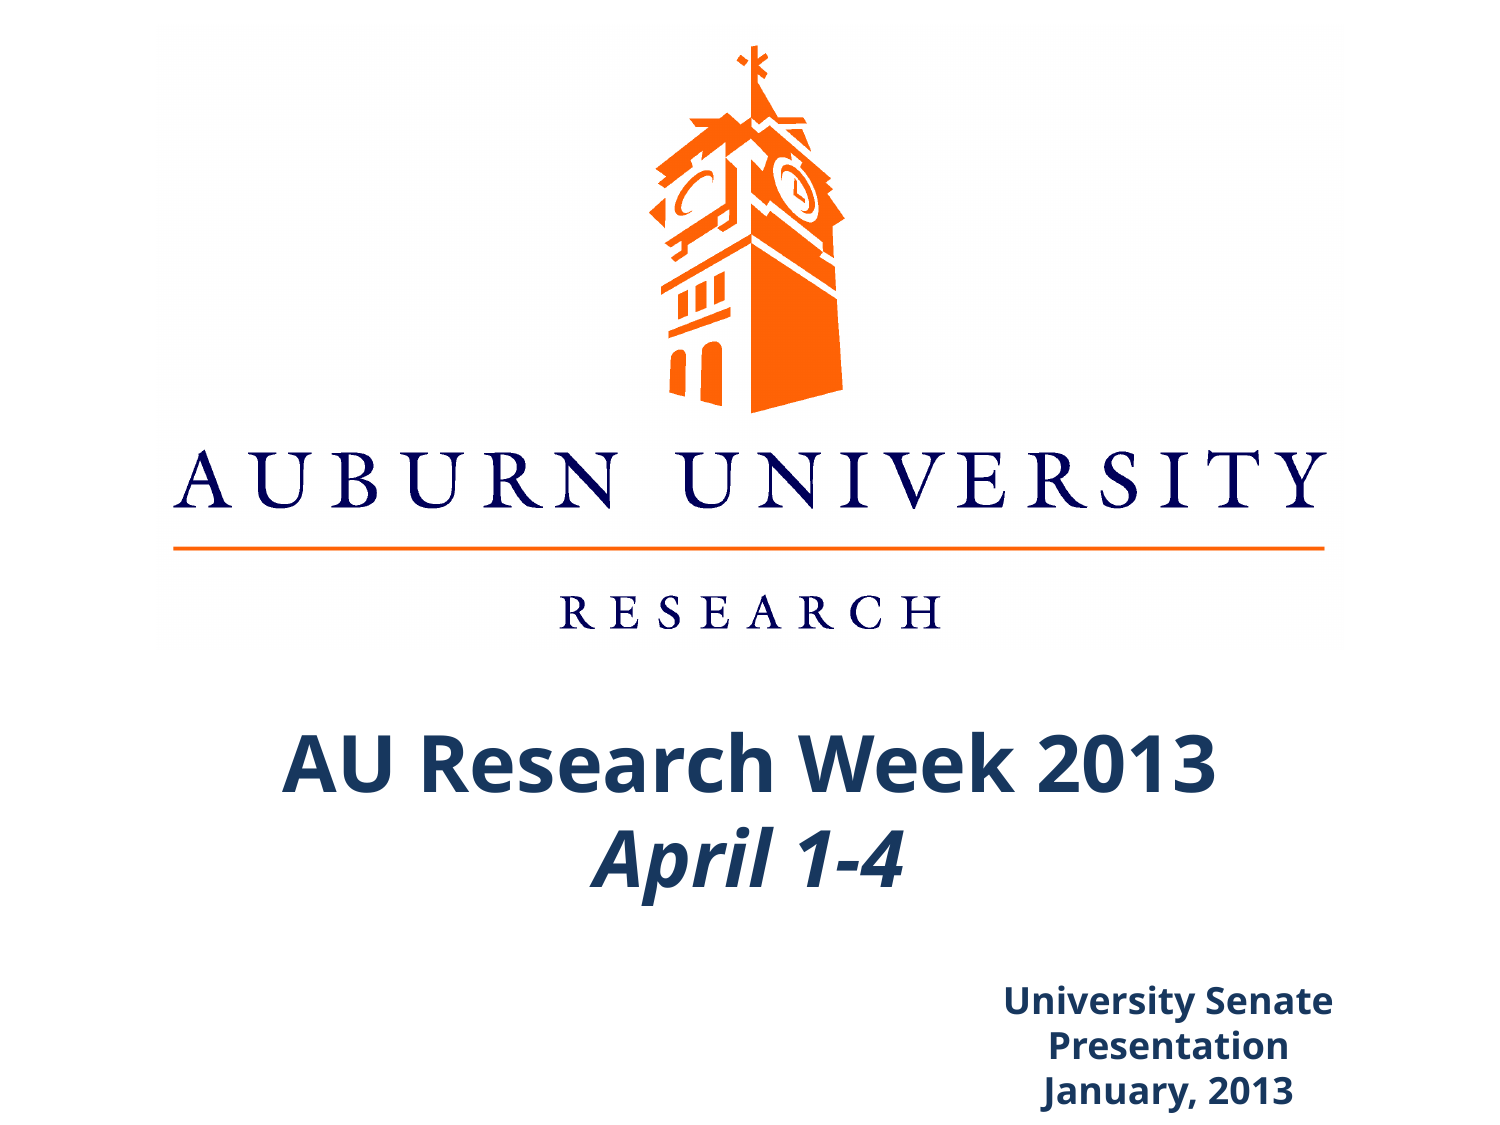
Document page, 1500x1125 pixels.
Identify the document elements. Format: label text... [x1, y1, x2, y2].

text_box AU Research Week 2013 April 1-4 [56, 706, 1444, 912]
picture [155, 24, 1344, 651]
text_box University Senate Presentation January, 2013 [893, 969, 1444, 1120]
